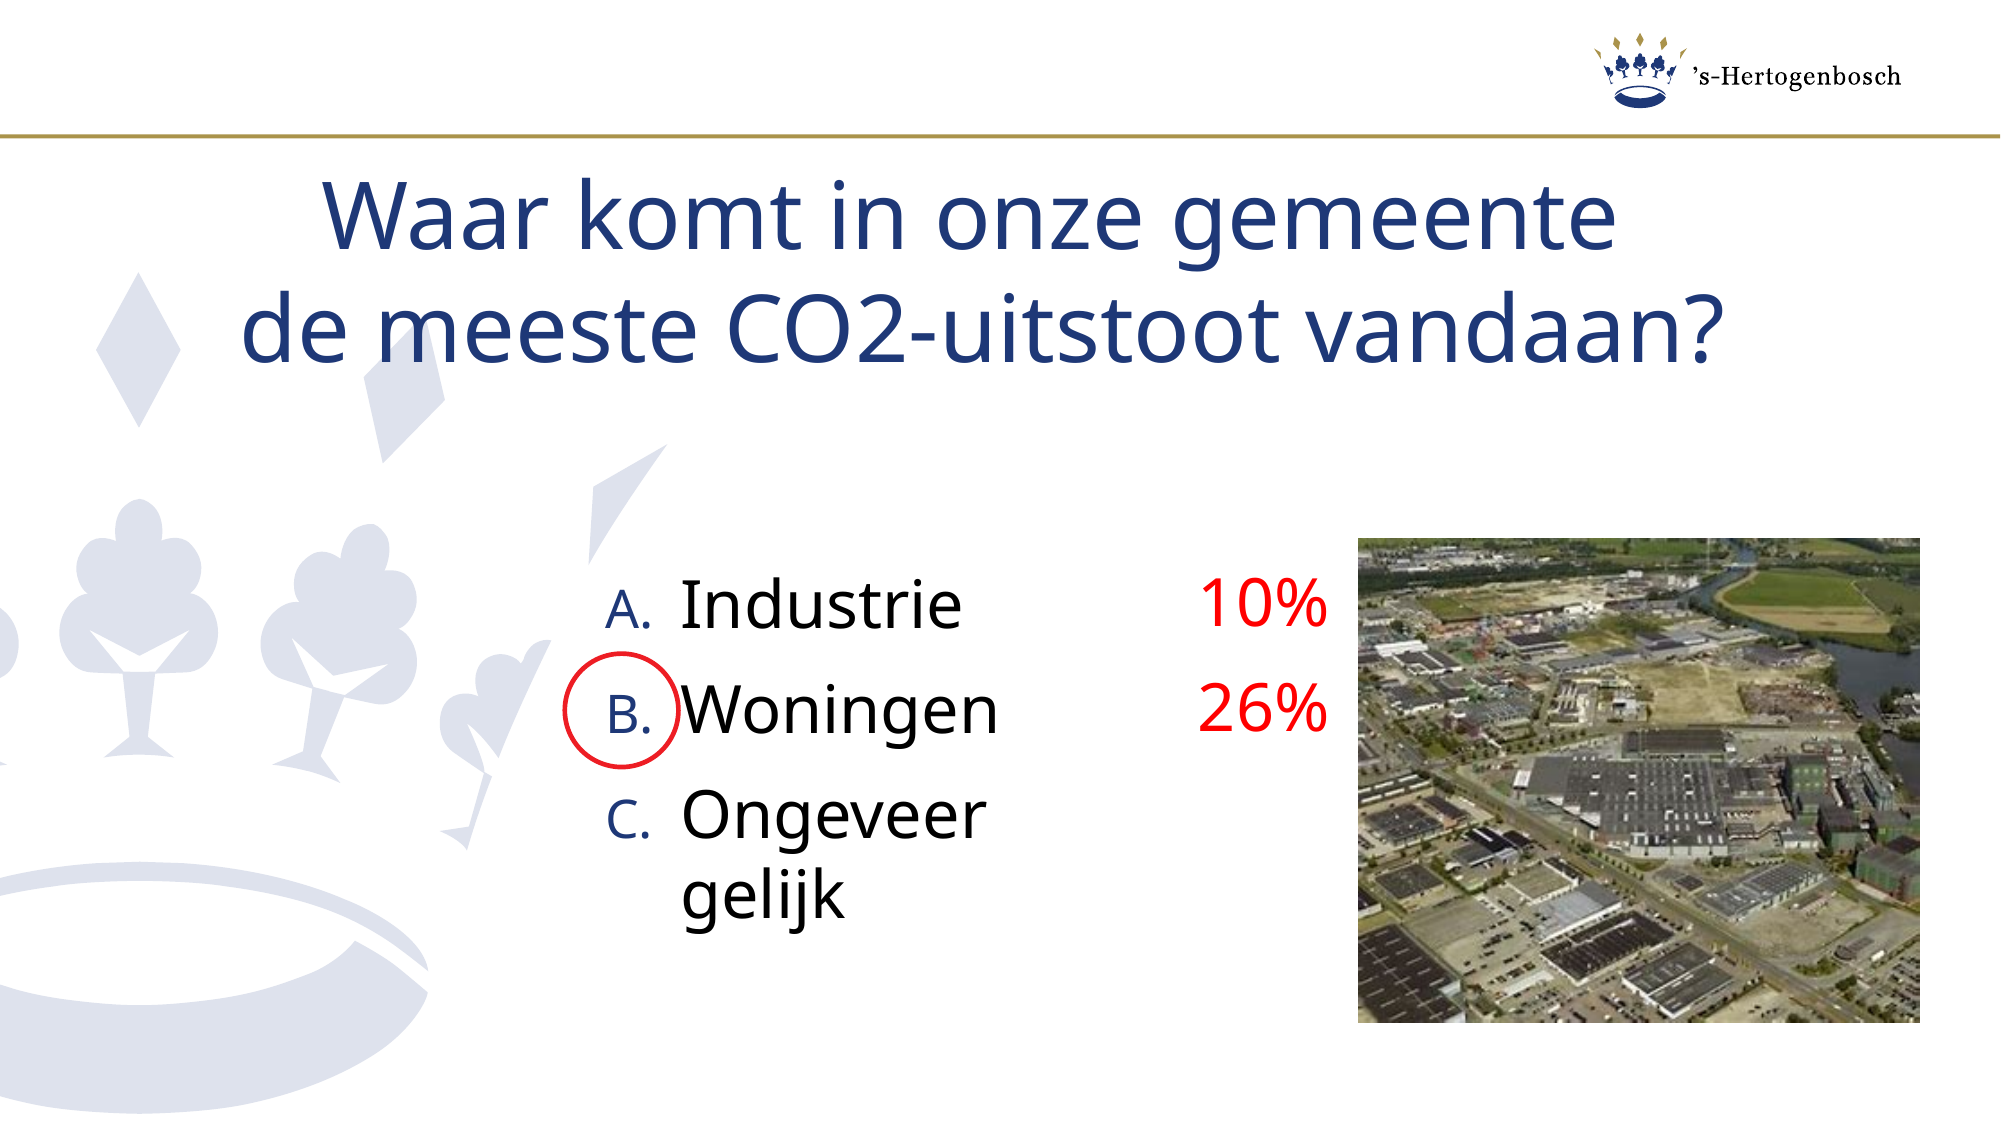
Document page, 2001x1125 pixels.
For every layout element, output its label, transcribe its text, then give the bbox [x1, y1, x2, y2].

text_box [563, 652, 680, 769]
picture [1358, 538, 1920, 1023]
list Waar komt in onze gemeente de meeste CO2-uitstoot vandaan? [81, 156, 1885, 282]
text_box 10% 26% [1183, 552, 1358, 753]
list Industrie Woningen Ongeveer gelijk [605, 562, 1167, 876]
